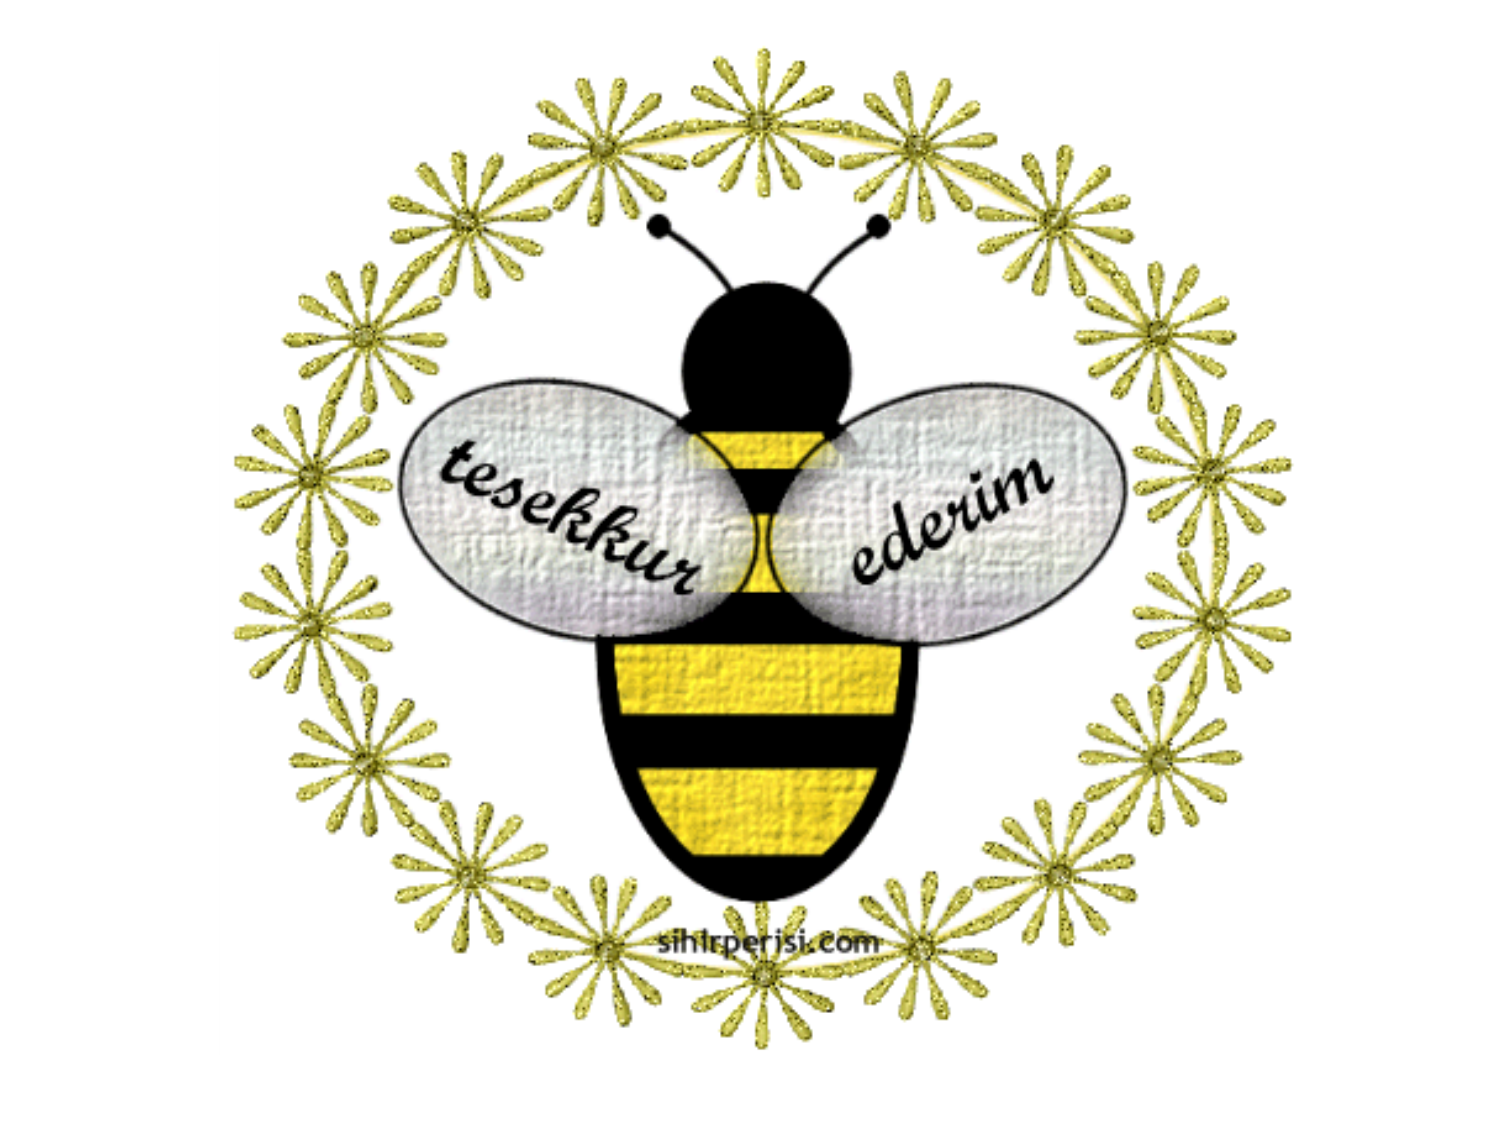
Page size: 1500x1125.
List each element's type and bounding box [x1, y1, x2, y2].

picture [218, 42, 1305, 1055]
